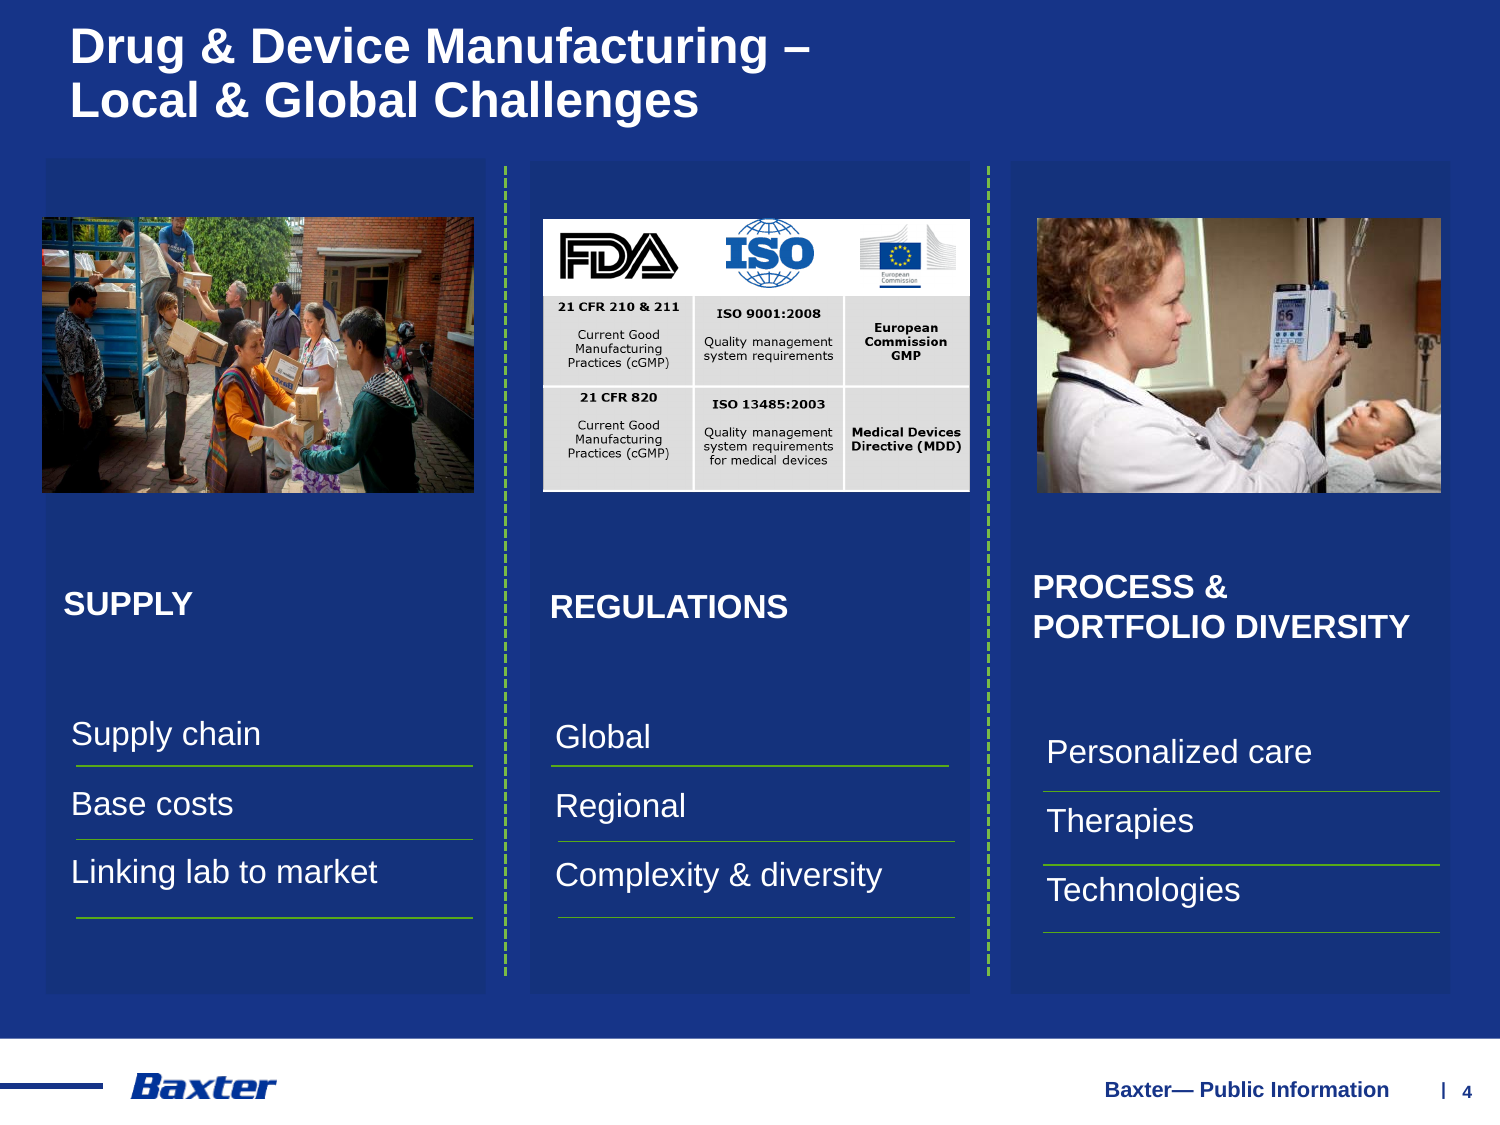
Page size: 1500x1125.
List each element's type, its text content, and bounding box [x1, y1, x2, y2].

footer Baxter— Public Information [663, 1060, 1405, 1118]
list Process & portfolio diversity [1017, 570, 1443, 640]
slide_number 4 [1416, 1061, 1488, 1122]
list Regulations [534, 570, 960, 640]
picture [42, 217, 474, 493]
text_box [45, 157, 487, 995]
text_box [0, 0, 1500, 1040]
title Drug & Device Manufacturing – Local & Global Challenges [54, 28, 1349, 122]
text_box [529, 160, 971, 995]
text_box [1010, 160, 1451, 995]
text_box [1031, 722, 1452, 933]
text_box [55, 705, 476, 918]
picture [130, 1073, 277, 1099]
picture [543, 218, 970, 493]
picture [1037, 218, 1441, 493]
list Supply [48, 568, 474, 637]
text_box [540, 707, 960, 918]
